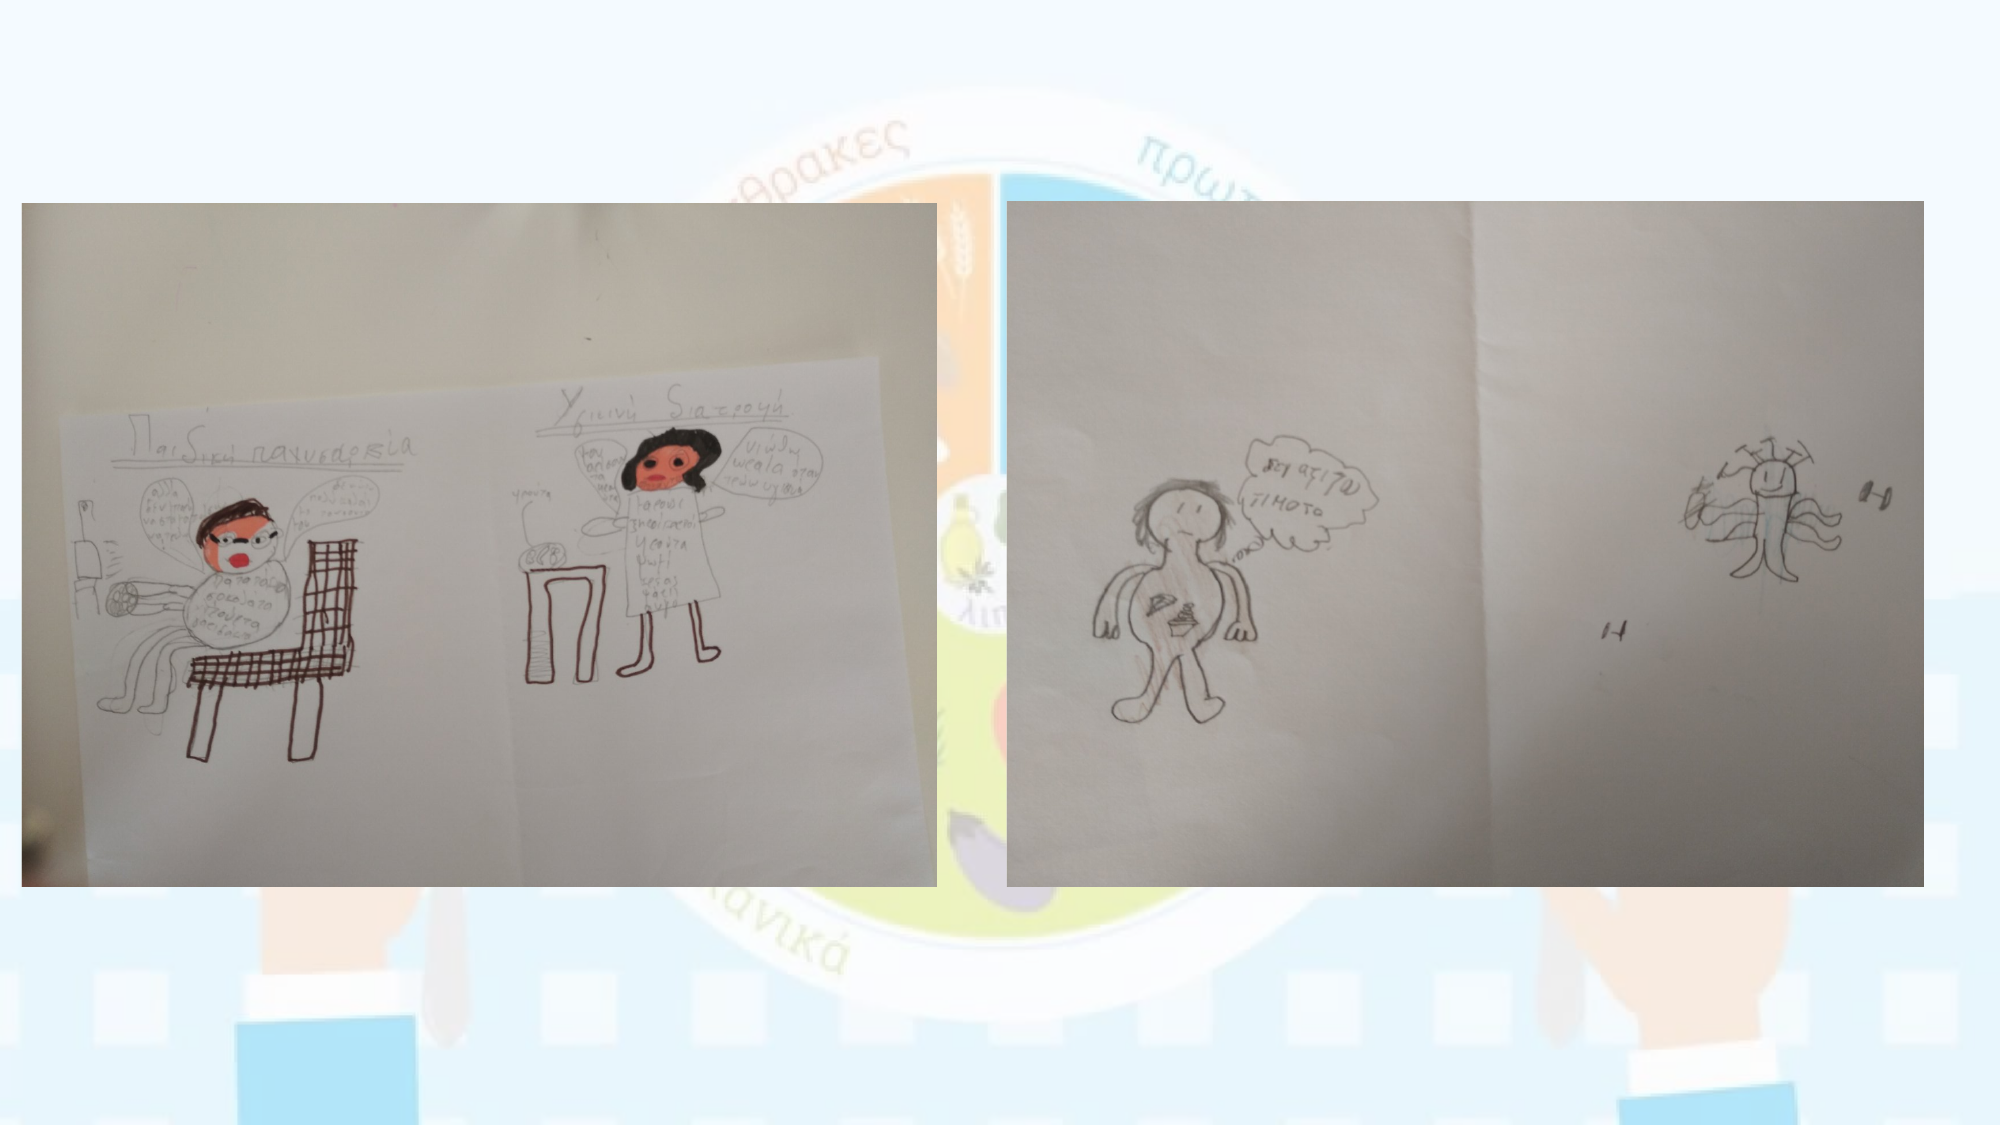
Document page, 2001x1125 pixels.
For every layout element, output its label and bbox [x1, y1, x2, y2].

picture [1008, 84, 1924, 1002]
picture [23, 87, 937, 1002]
